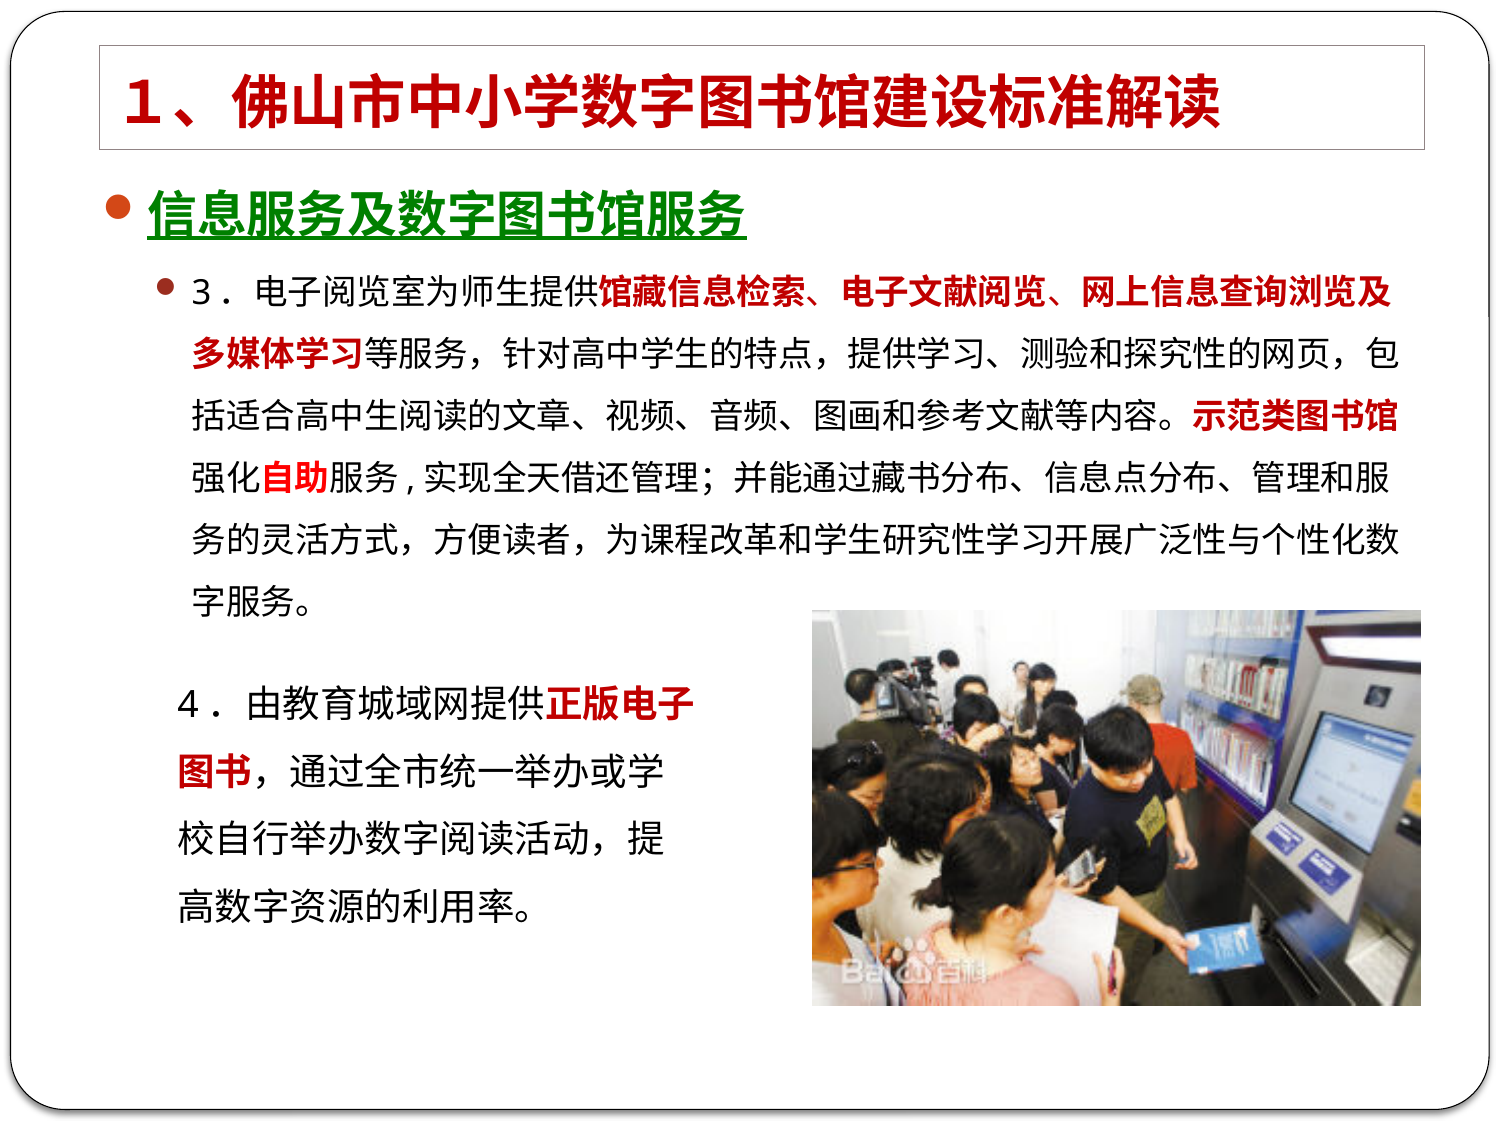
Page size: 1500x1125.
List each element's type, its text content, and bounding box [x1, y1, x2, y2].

picture [812, 610, 1421, 1007]
list 信息服务及数字图书馆服务 3．电子阅览室为师生提供馆藏信息检索、电子文献阅览、网上信息查询浏览及多媒体学习等服务，针对高中学生的特点，提供学习、测验和探究性的网页，包括适合高中生阅读的文章、视频、音频、图画和参考文献等内容。示范类图书馆强化自助服务,实现全天借还管理；并能通过藏书分布、信息点分布、管理和服务的灵活方式，方便读者，为课程改革和学生研究性学习开展广泛性与个性化数字服务。 [87, 174, 1425, 630]
title １、佛山市中小学数字图书馆建设标准解读 [99, 45, 1425, 150]
text_box 4．由教育城域网提供正版电子图书，通过全市统一举办或学校自行举办数字阅读活动，提高数字资源的利用率。 [162, 650, 713, 1003]
